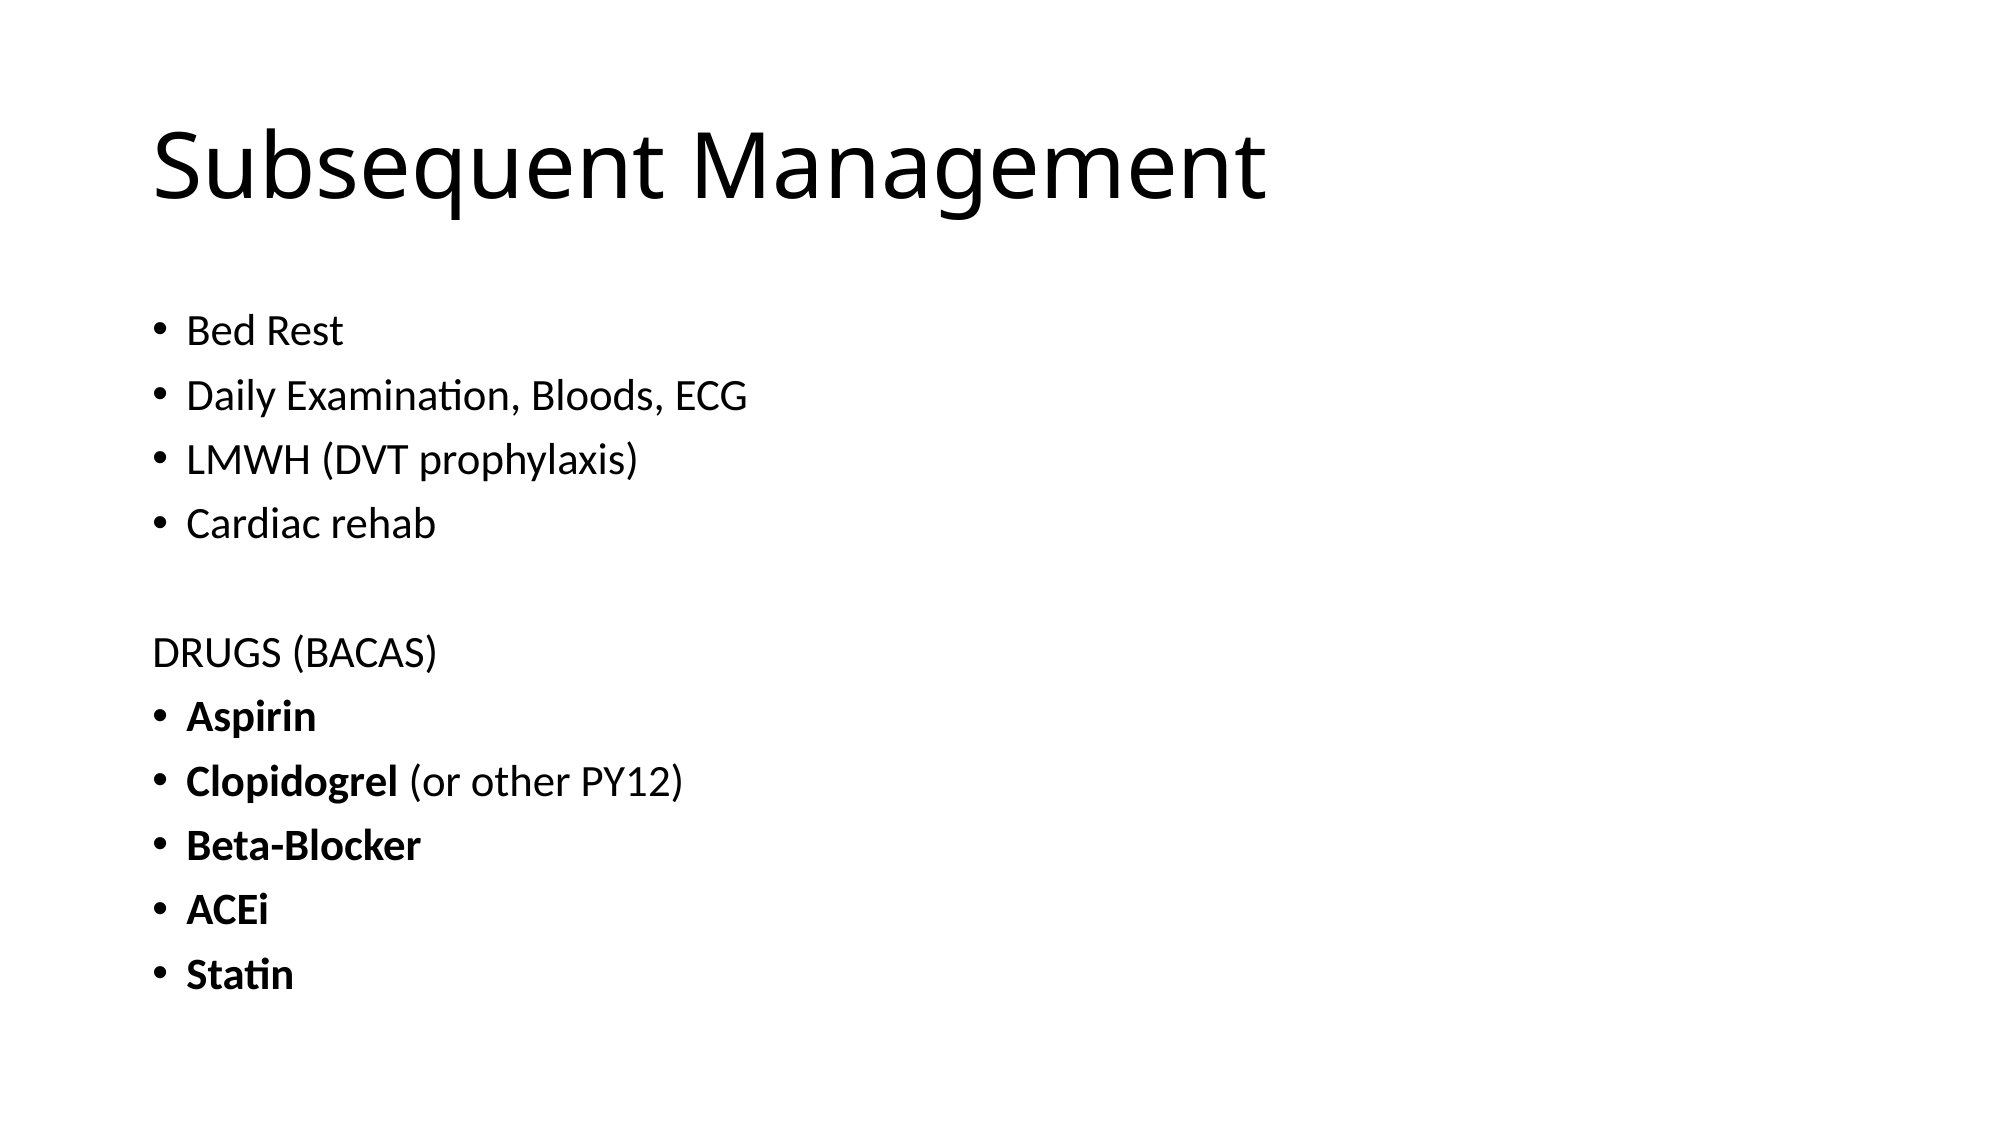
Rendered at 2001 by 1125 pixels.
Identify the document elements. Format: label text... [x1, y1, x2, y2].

list Bed Rest Daily Examination, Bloods, ECG LMWH (DVT prophylaxis) Cardiac rehab DRUGS (BACAS) Aspirin Clopidogrel (or other PY12) Beta-Blocker ACEi Statin [137, 299, 1863, 1014]
title Subsequent Management [137, 59, 1863, 278]
